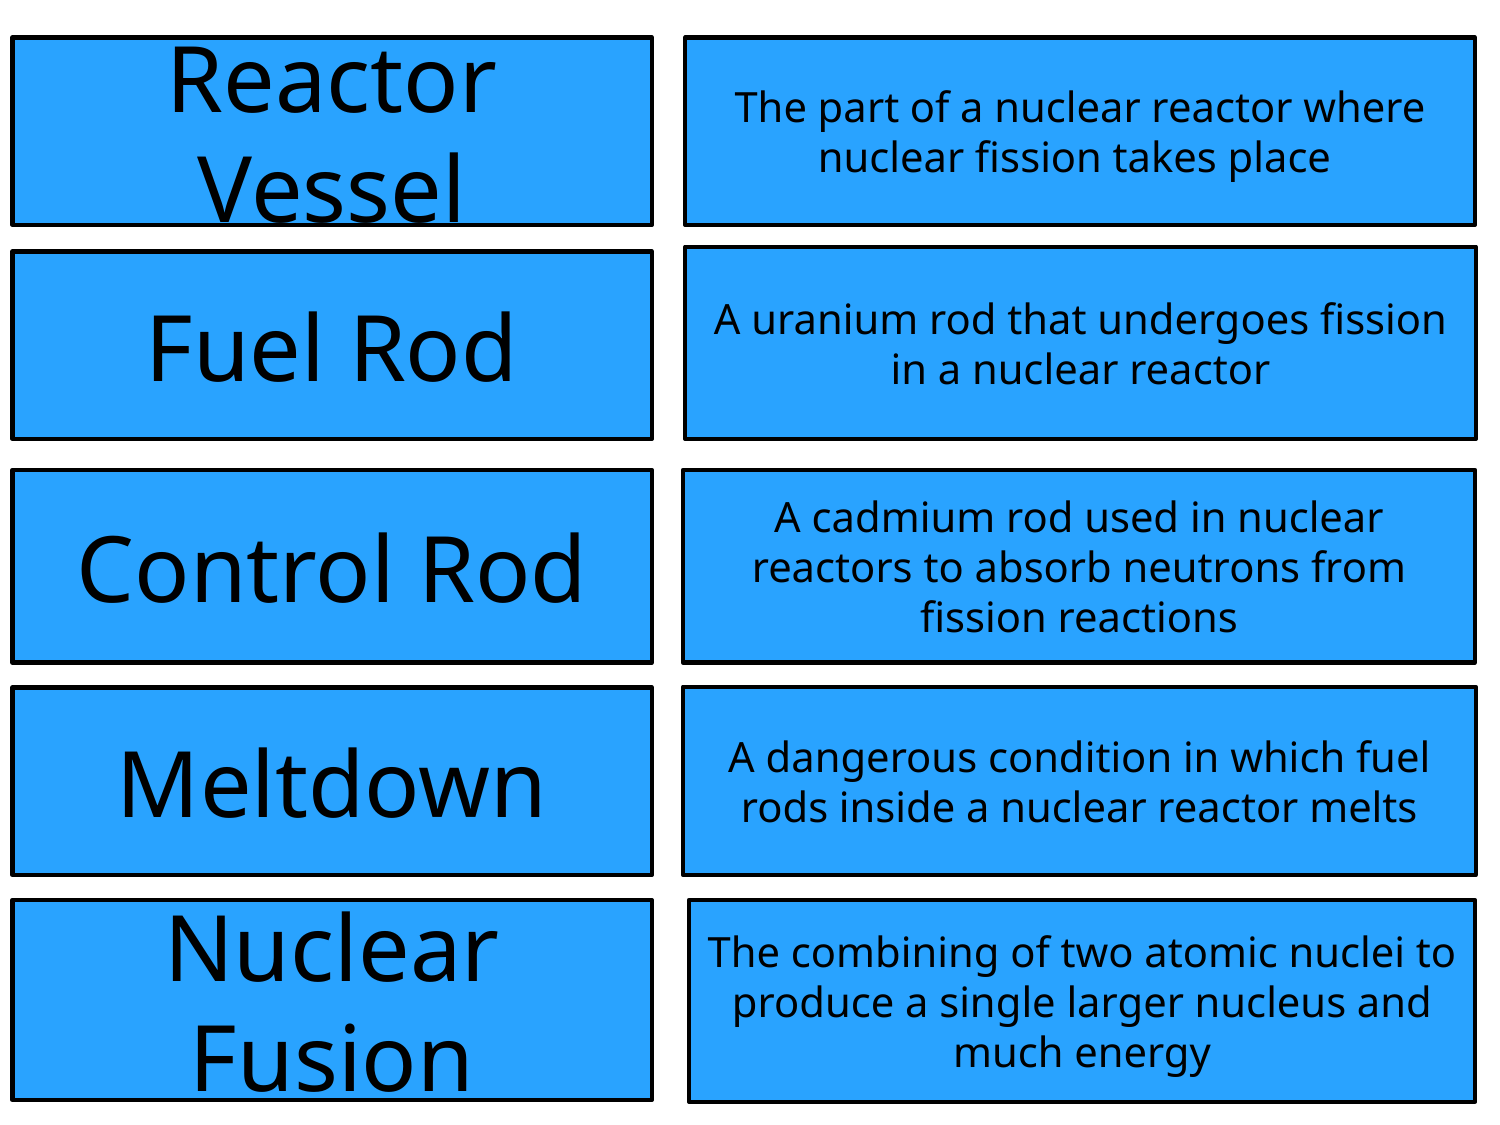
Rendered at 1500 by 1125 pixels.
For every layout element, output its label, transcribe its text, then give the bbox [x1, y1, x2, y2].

text_box A uranium rod that undergoes fission in a nuclear reactor [683, 245, 1478, 441]
text_box The combining of two atomic nuclei to produce a single larger nucleus and much energy [687, 898, 1477, 1104]
text_box Nuclear Fusion [10, 898, 654, 1102]
text_box A dangerous condition in which fuel rods inside a nuclear reactor melts [681, 685, 1478, 877]
text_box A cadmium rod used in nuclear reactors to absorb neutrons from fission reactions [681, 468, 1477, 665]
text_box Meltdown [10, 685, 654, 877]
text_box Reactor Vessel [10, 35, 654, 227]
text_box The part of a nuclear reactor where nuclear fission takes place [683, 35, 1477, 227]
text_box Fuel Rod [10, 249, 654, 441]
text_box Control Rod [10, 468, 654, 665]
